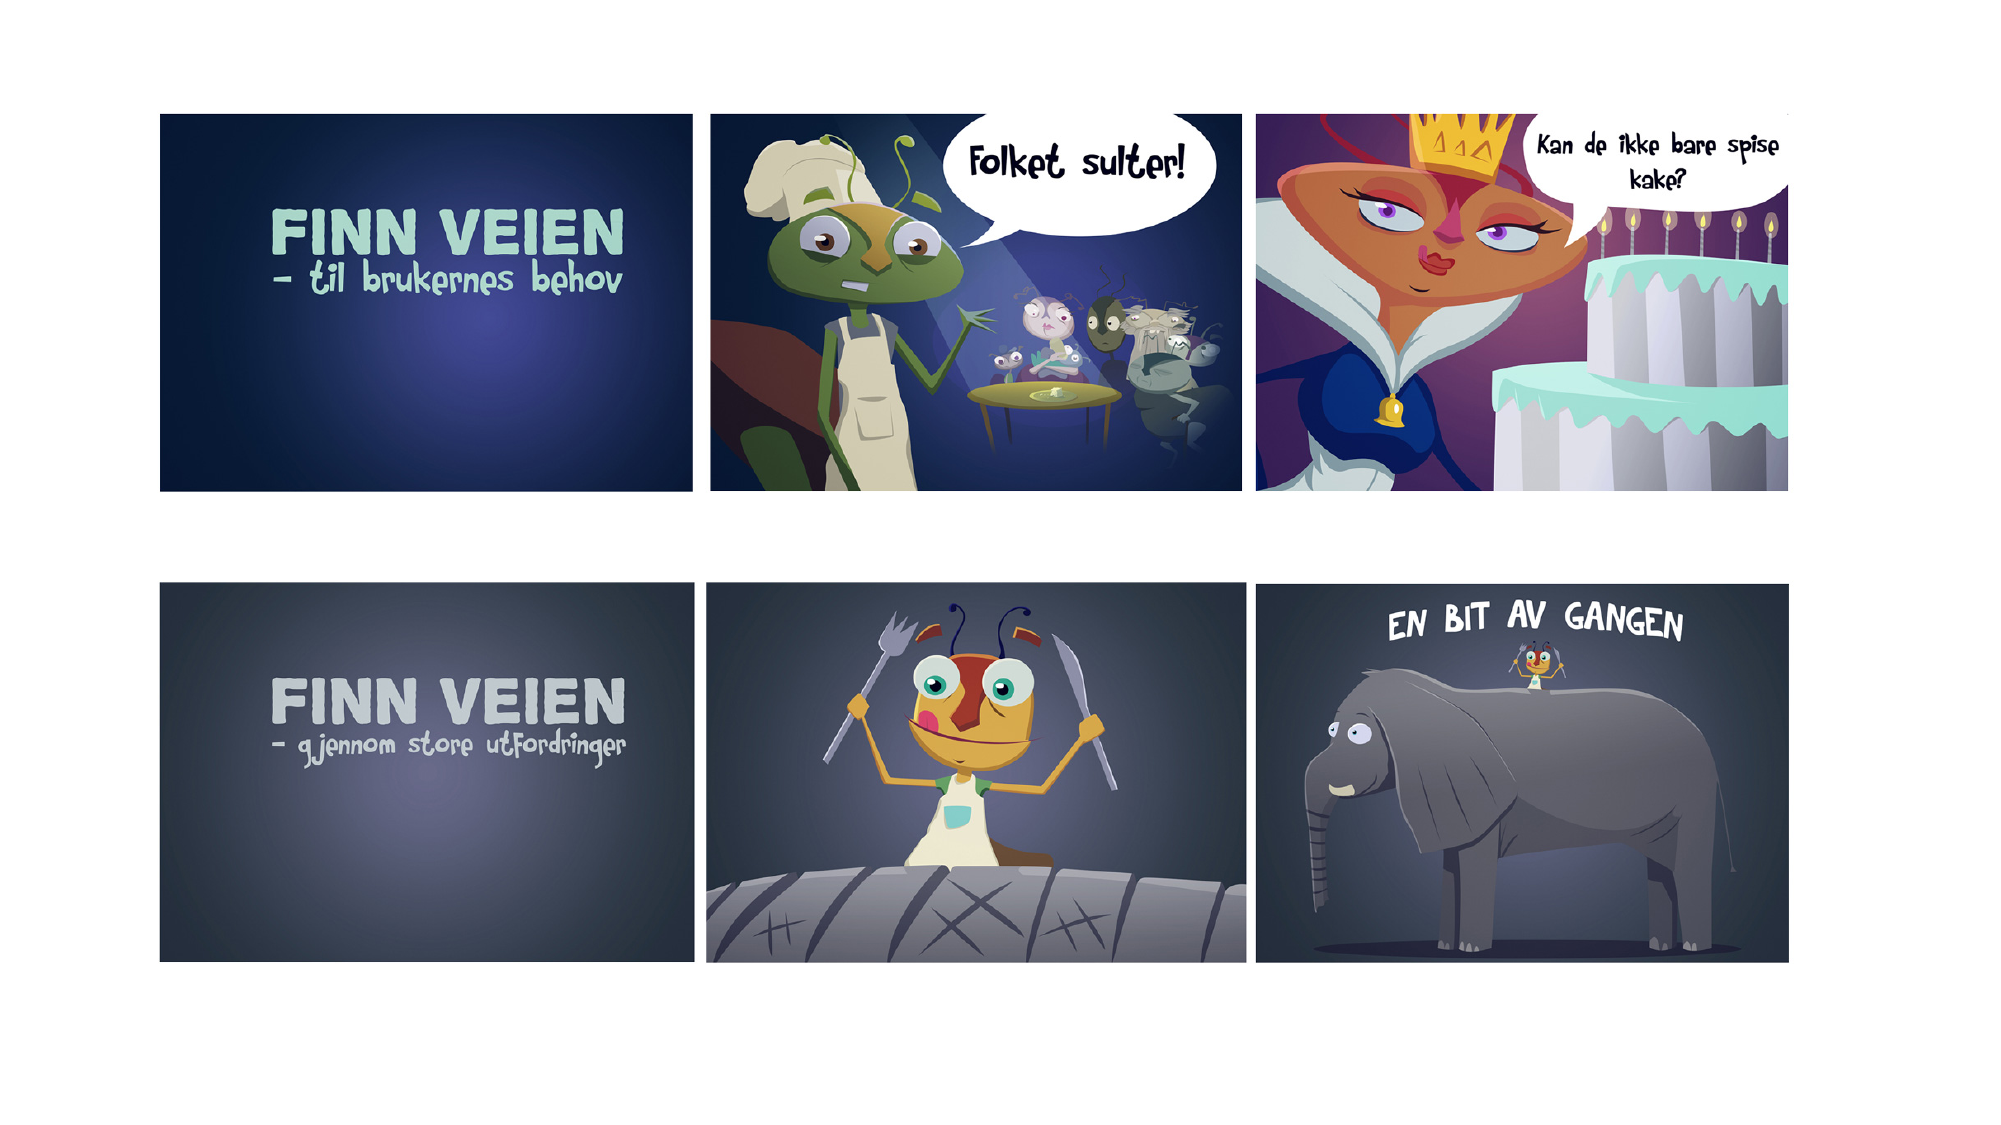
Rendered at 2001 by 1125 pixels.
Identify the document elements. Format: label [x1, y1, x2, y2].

picture [149, 573, 1800, 968]
picture [149, 103, 1800, 497]
